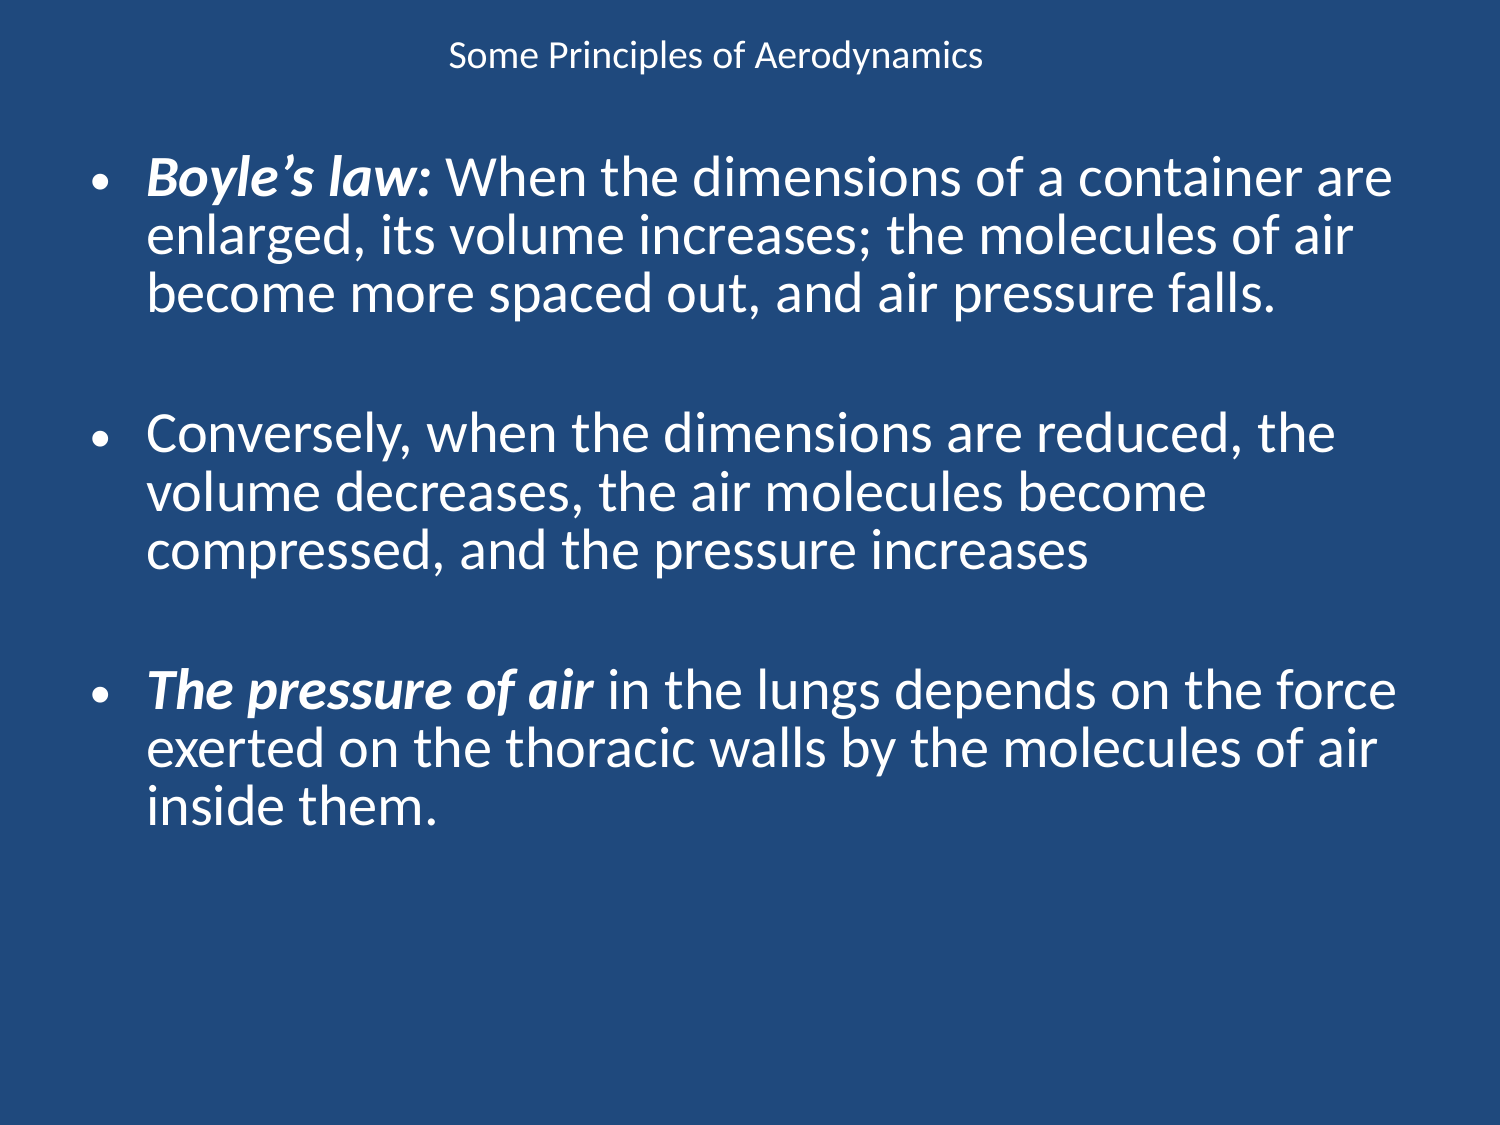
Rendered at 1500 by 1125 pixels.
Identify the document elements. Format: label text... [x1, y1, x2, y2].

title Some Principles of Aerodynamics [41, 30, 1392, 135]
list Boyle’s law: When the dimensions of a container are enlarged, its volume increases; the molecules of air become more spaced out, and air pressure falls. Conversely, when the dimensions are reduced, the volume decreases, the air molecules become compressed, and the pressure increases The pressure of air in the lungs depends on the force exerted on the thoracic walls by the molecules of air inside them. [75, 66, 1425, 1125]
